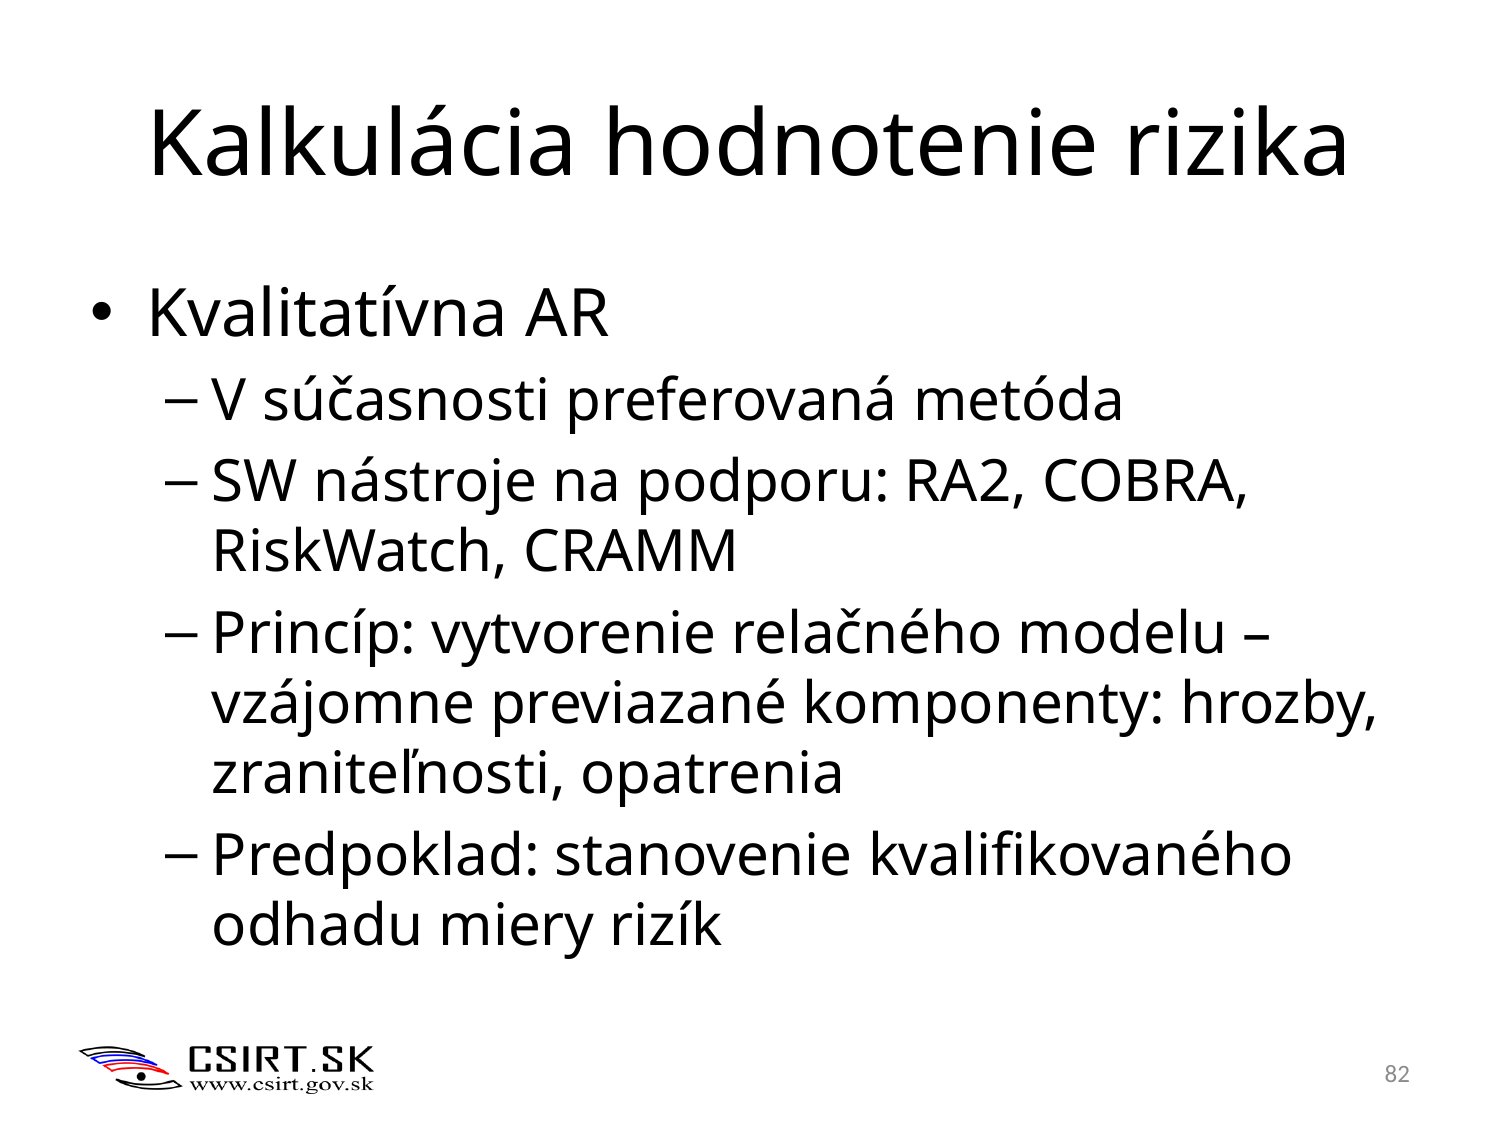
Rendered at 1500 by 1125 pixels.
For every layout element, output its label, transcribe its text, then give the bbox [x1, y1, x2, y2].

title Kalkulácia hodnotenie rizika [75, 45, 1425, 233]
slide_number 82 [1074, 1042, 1425, 1103]
list Kvalitatívna AR V súčasnosti preferovaná metóda SW nástroje na podporu: RA2, COBRA, RiskWatch, CRAMM Princíp: vytvorenie relačného modelu – vzájomne previazané komponenty: hrozby, zraniteľnosti, opatrenia Predpoklad: stanovenie kvalifikovaného odhadu miery rizík [75, 262, 1425, 1005]
picture [77, 1046, 374, 1095]
